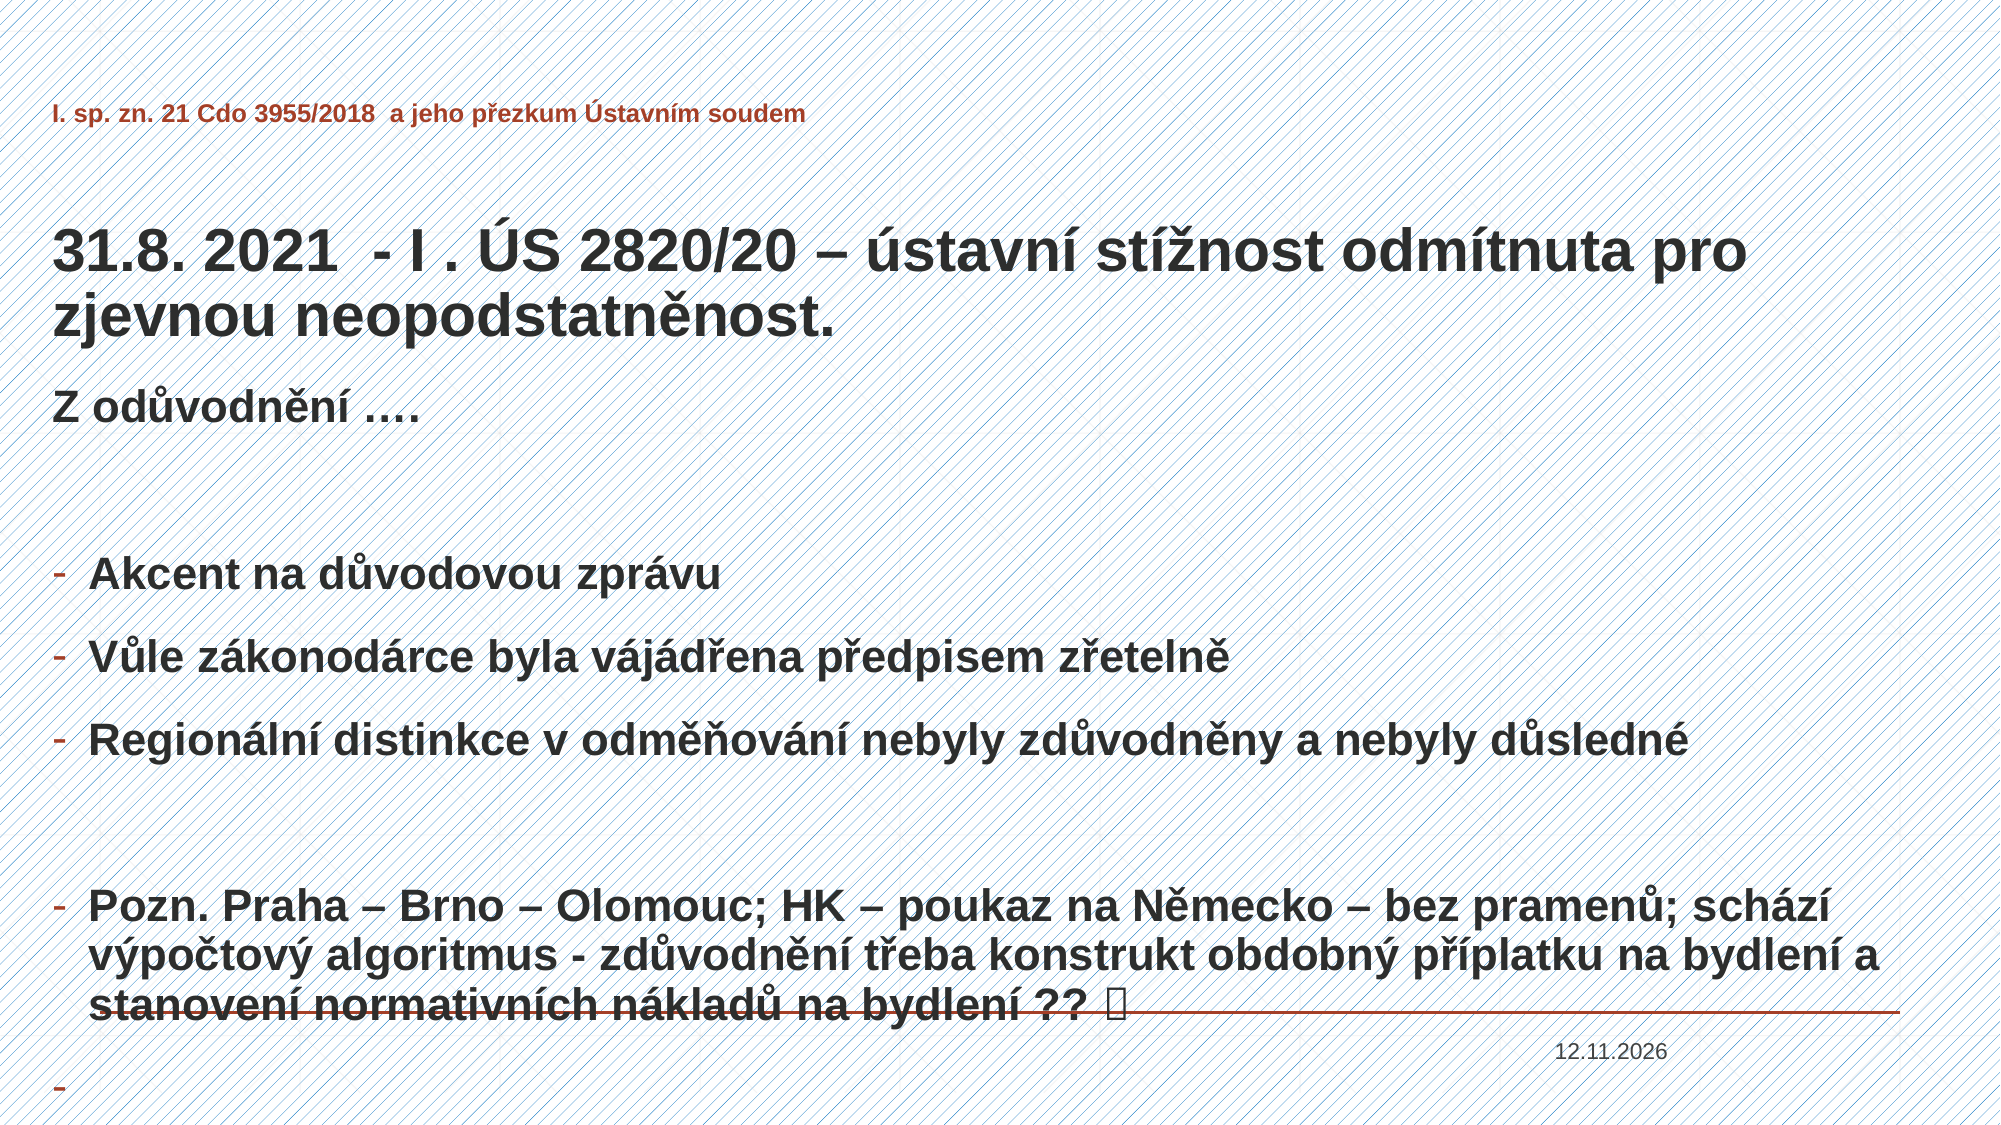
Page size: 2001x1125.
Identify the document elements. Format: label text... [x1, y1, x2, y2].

list 31.8. 2021 - I . ÚS 2820/20 – ústavní stížnost odmítnuta pro zjevnou neopodstatněnost. Z odůvodnění …. Akcent na důvodovou zprávu Vůle zákonodárce byla vájádřena předpisem zřetelně Regionální distinkce v odměňování nebyly zdůvodněny a nebyly důsledné Pozn. Praha – Brno – Olomouc; HK – poukaz na Německo – bez pramenů; schází výpočtový algoritmus - zdůvodnění třeba konstrukt obdobný příplatku na bydlení a stanovení normativních nákladů na bydlení ??  [37, 122, 1930, 1125]
title I. sp. zn. 21 Cdo 3955/2018 a jeho přezkum Ústavním soudem [37, 52, 1754, 122]
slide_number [1524, 1031, 1684, 1069]
